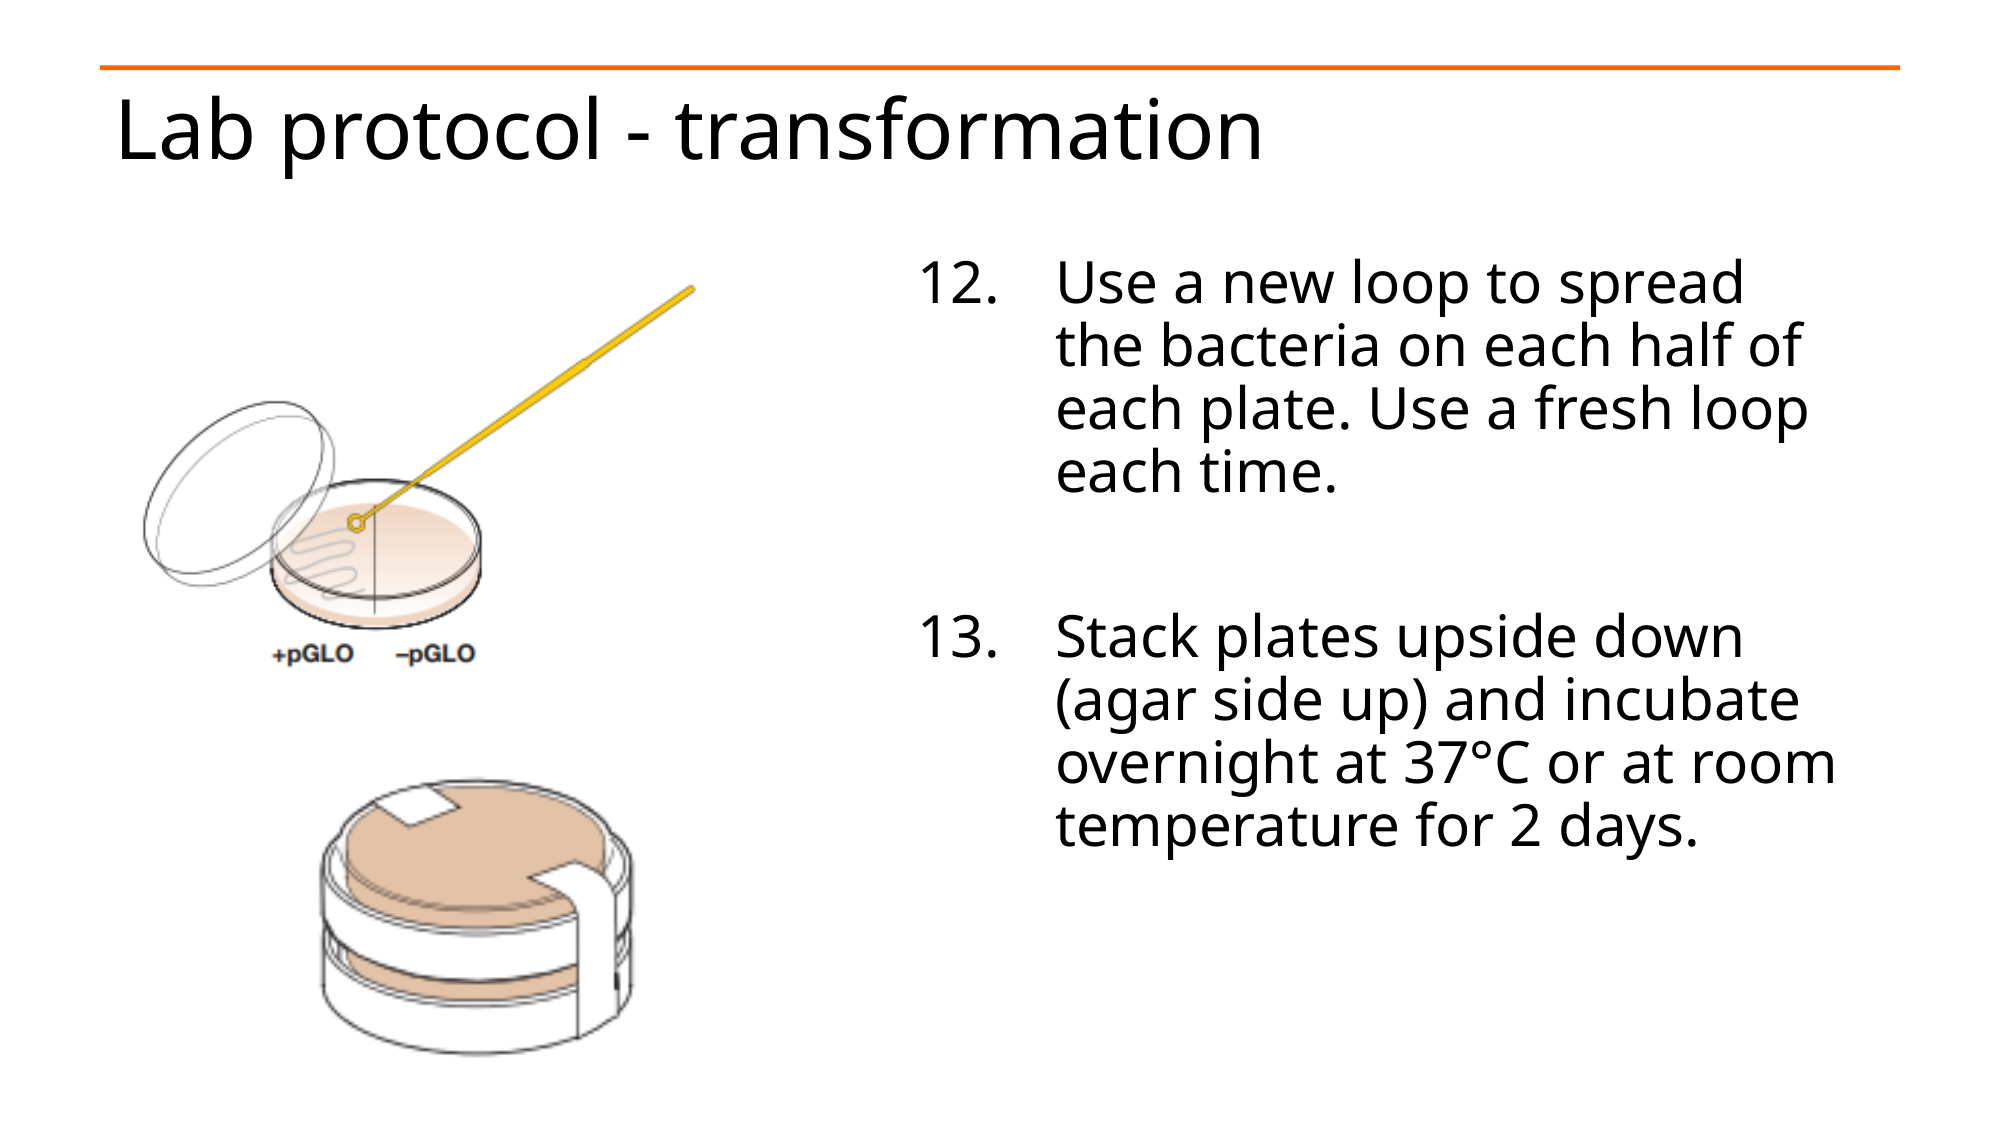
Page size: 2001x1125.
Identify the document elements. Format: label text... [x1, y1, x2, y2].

title Lab protocol - transformation [99, 67, 1900, 198]
picture [99, 251, 737, 693]
picture [198, 705, 691, 1093]
text_box 13. [901, 600, 1015, 679]
list Use a new loop to spread the bacteria on each half of each plate. Use a fresh loop each time. [1040, 246, 1861, 600]
text_box Stack plates upside down (agar side up) and incubate overnight at 37°C or at room temperature for 2 days. [1040, 600, 1861, 954]
list 12. [901, 246, 1015, 325]
